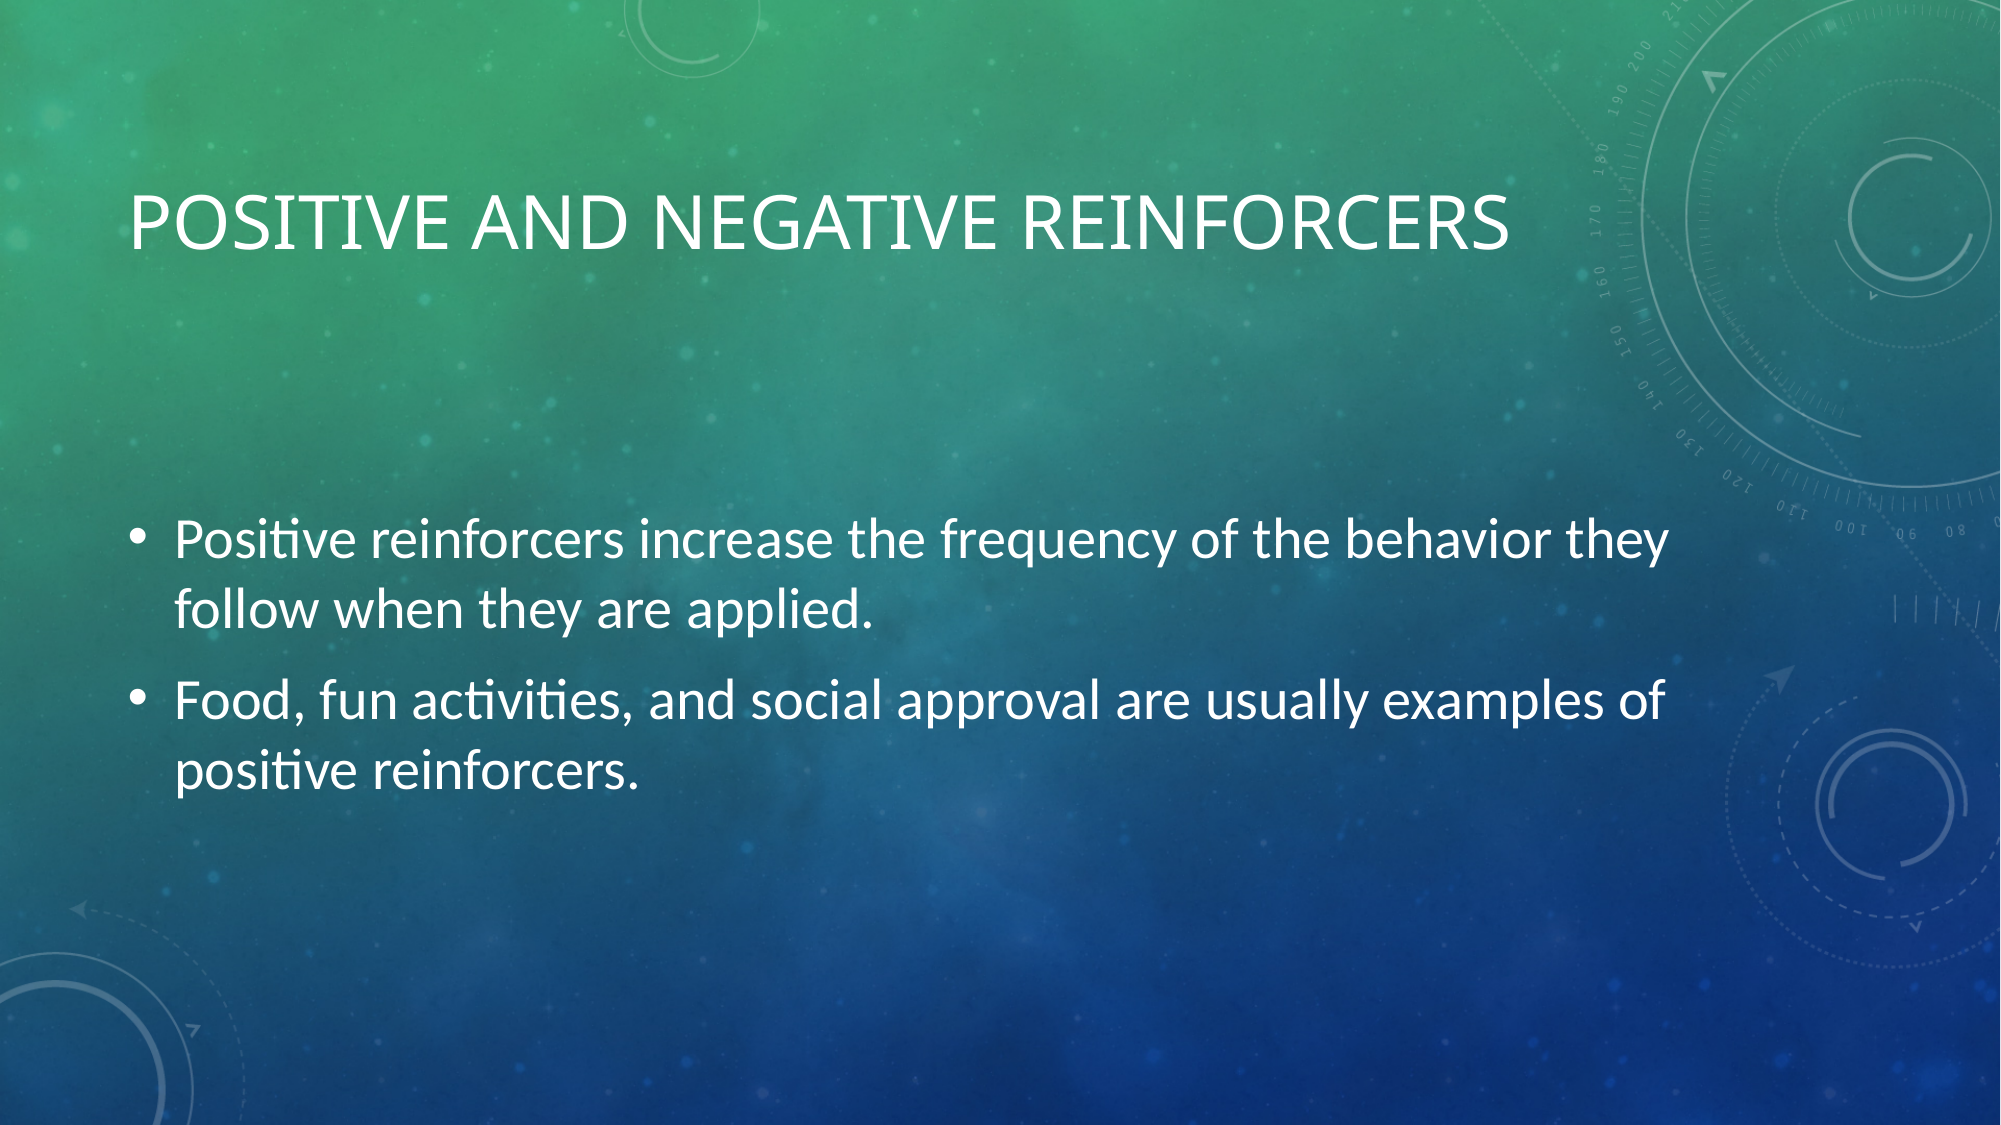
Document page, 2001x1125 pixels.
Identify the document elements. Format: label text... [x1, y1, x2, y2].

picture [0, 0, 2001, 1125]
list Positive reinforcers increase the frequency of the behavior they follow when they are applied. Food, fun activities, and social approval are usually examples of positive reinforcers. [112, 351, 1775, 950]
title Positive and Negative reinforcers [112, 99, 1775, 339]
